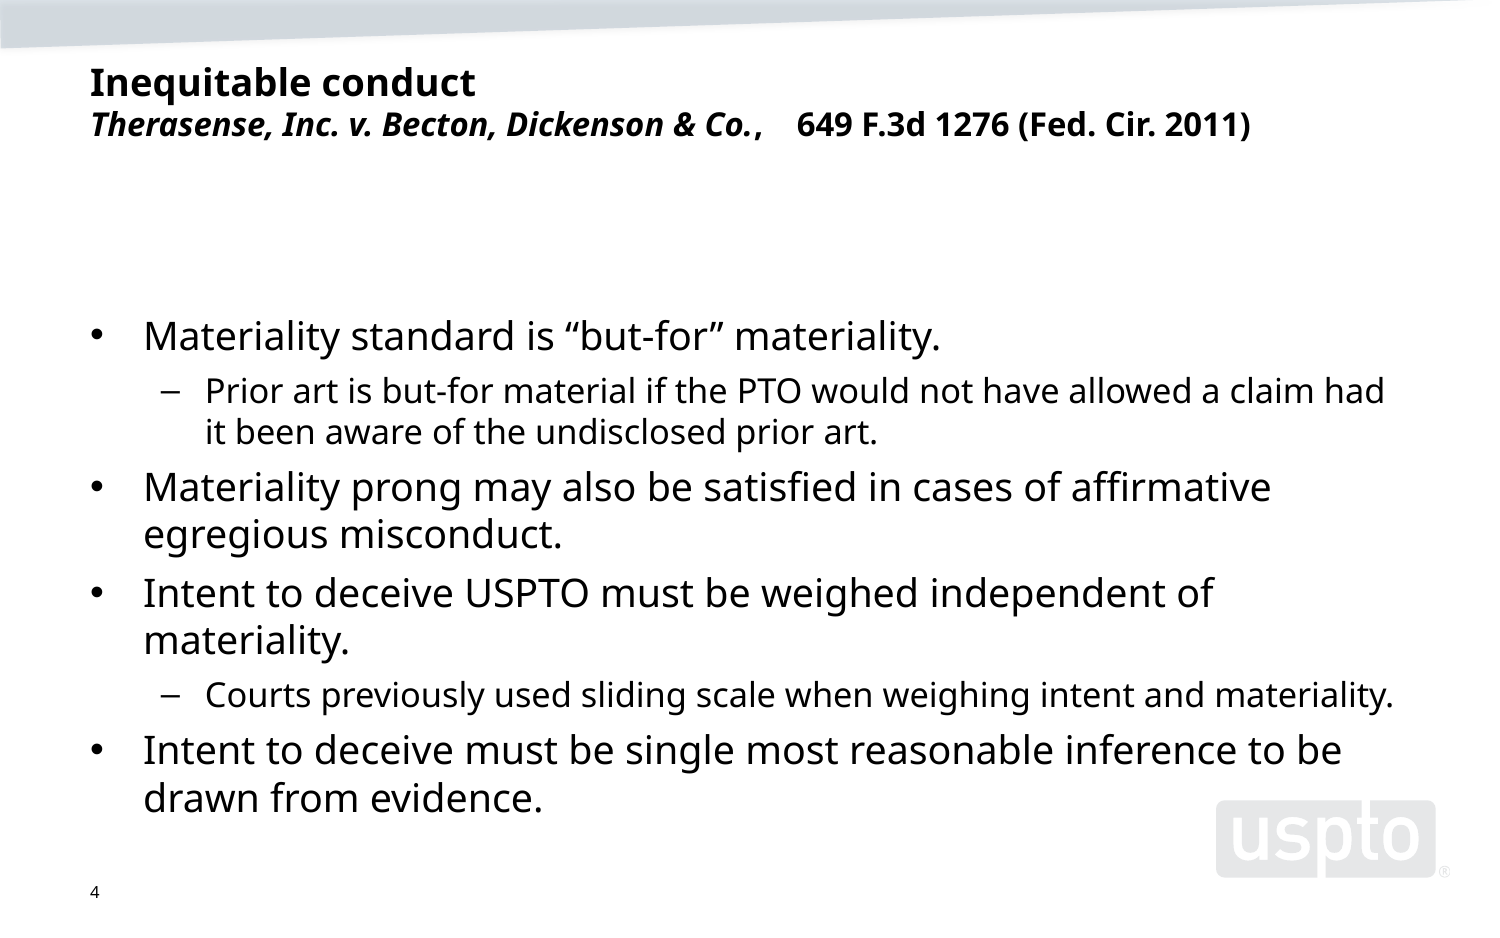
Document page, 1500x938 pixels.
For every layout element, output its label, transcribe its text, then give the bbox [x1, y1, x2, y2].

title Inequitable conduct Therasense, Inc. v. Becton, Dickenson & Co., 649 F.3d 1276 (Fed. Cir. 2011) [75, 50, 1425, 207]
slide_number 4 [75, 868, 413, 919]
list Materiality standard is “but-for” materiality. Prior art is but-for material if the PTO would not have allowed a claim had it been aware of the undisclosed prior art. Materiality prong may also be satisfied in cases of affirmative egregious misconduct. Intent to deceive USPTO must be weighed independent of materiality. Courts previously used sliding scale when weighing intent and materiality. Intent to deceive must be single most reasonable inference to be drawn from evidence. [75, 303, 1425, 877]
